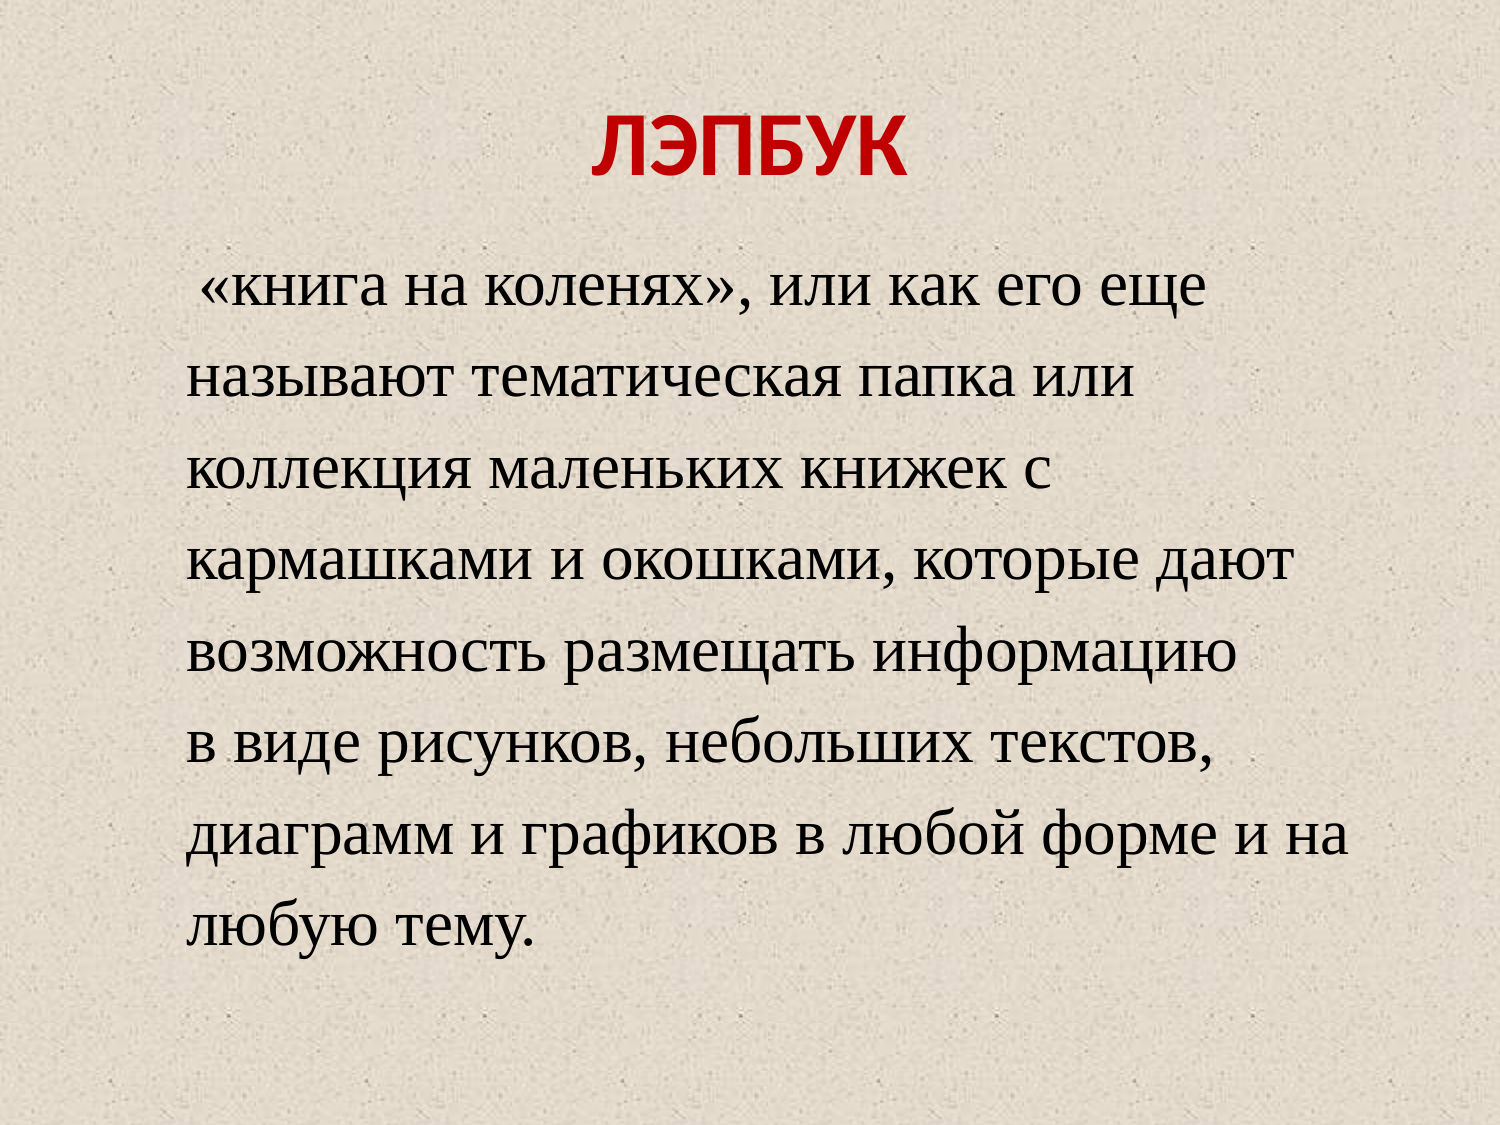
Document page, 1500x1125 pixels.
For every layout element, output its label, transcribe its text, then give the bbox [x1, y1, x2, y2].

picture [0, 0, 1500, 1125]
list «книга на коленях», или как его еще называют тематическая папка или коллекция маленьких книжек с кармашками и окошками, которые дают возможность размещать информацию в виде рисунков, небольших текстов, диаграмм и графиков в любой форме и на любую тему. [171, 232, 1366, 975]
title ЛЭПБУК [75, 45, 1425, 233]
